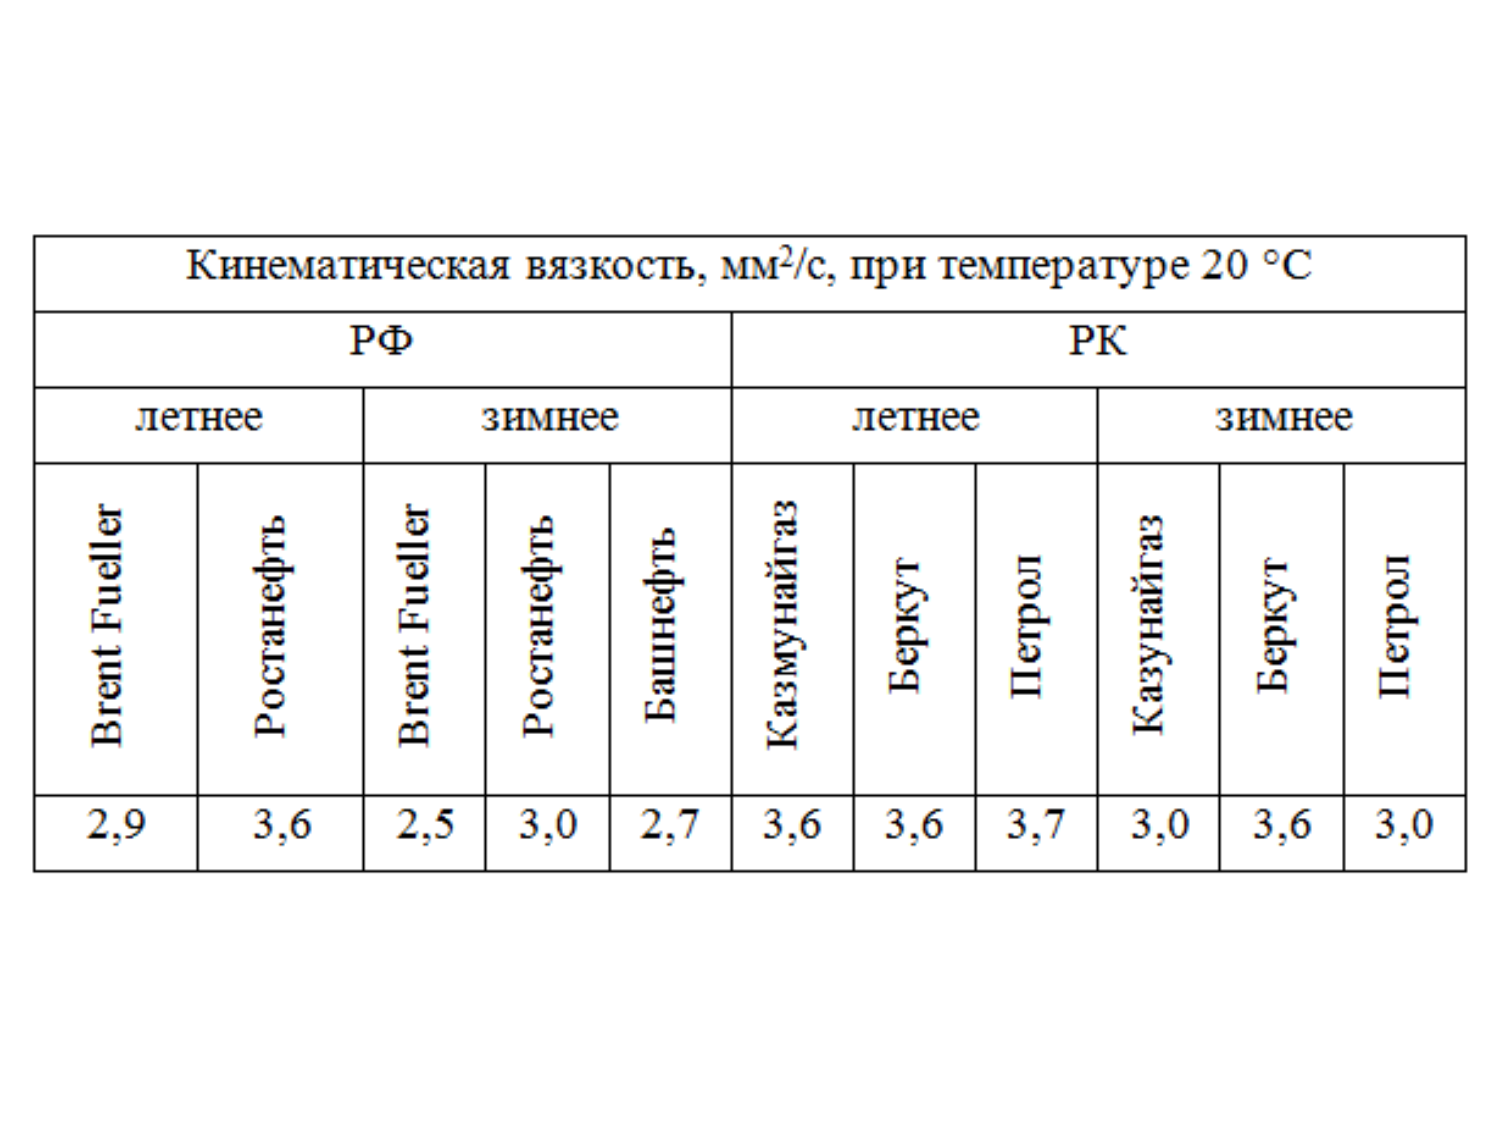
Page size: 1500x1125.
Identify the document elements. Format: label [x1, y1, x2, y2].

picture [24, 221, 1481, 883]
